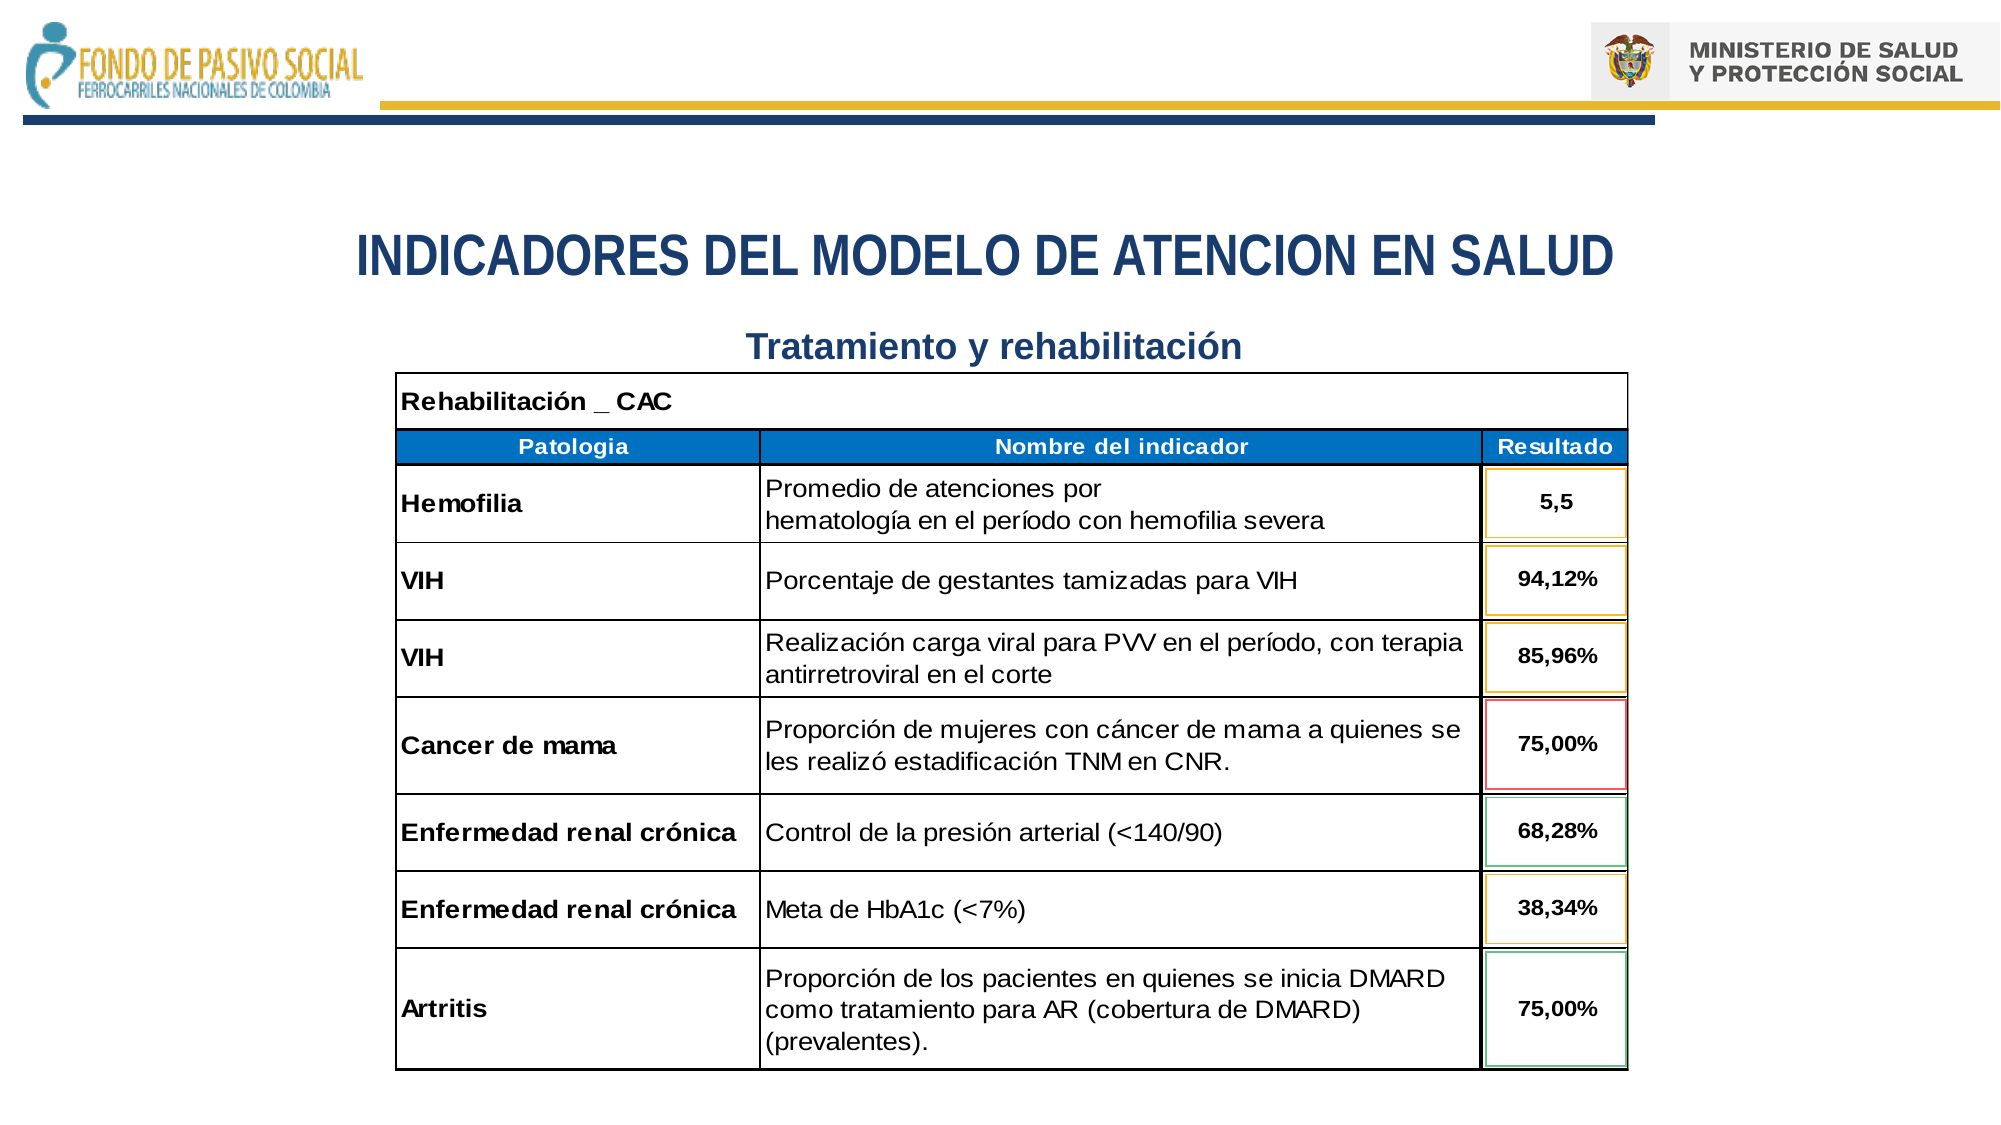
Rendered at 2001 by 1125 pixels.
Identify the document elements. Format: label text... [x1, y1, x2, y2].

picture [1591, 22, 2000, 100]
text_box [394, 372, 1631, 1072]
picture [26, 22, 363, 109]
text_box INDICADORES DEL MODELO DE ATENCION EN SALUD [341, 209, 1778, 295]
text_box Tratamiento y rehabilitación [681, 311, 1319, 372]
